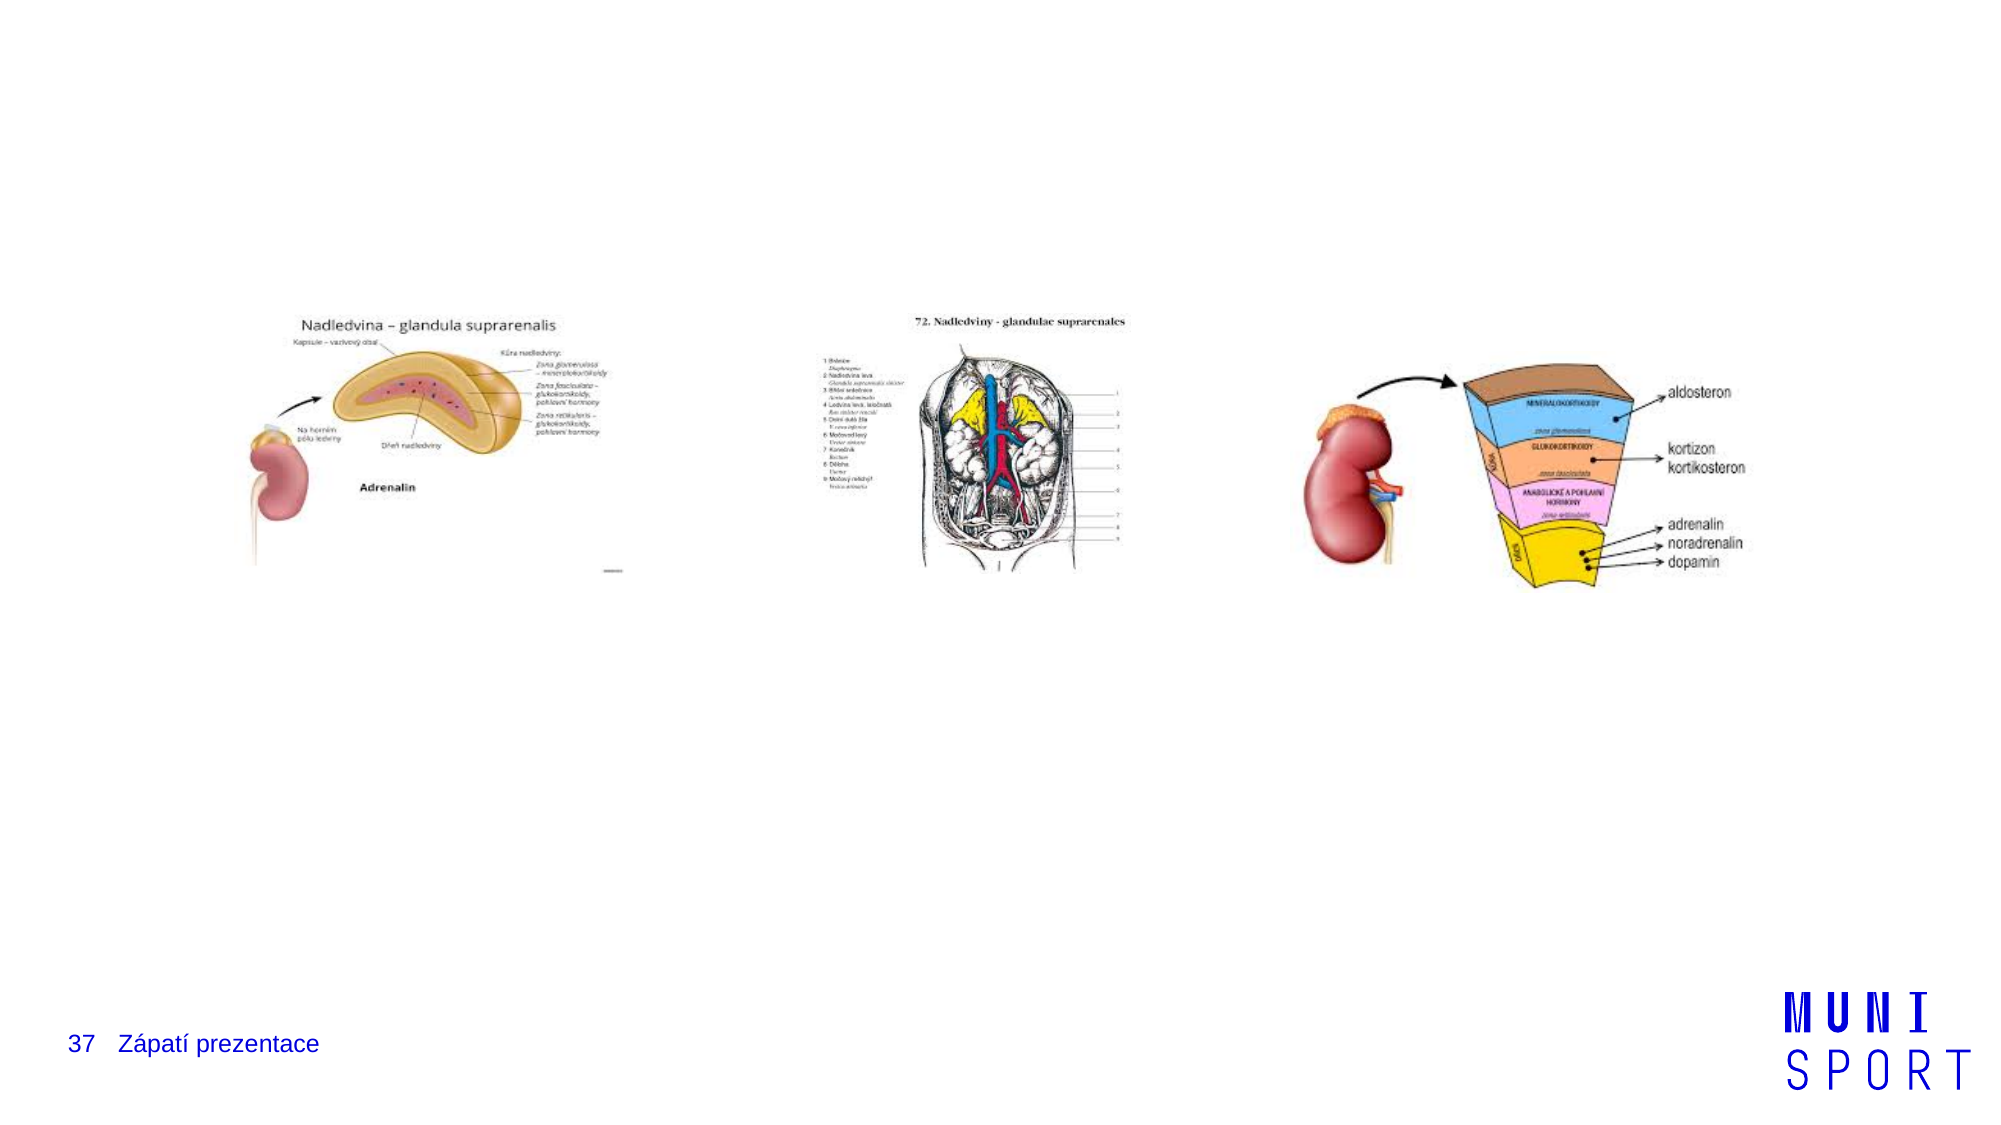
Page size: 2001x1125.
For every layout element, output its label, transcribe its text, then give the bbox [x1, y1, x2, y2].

slide_number 37 [67, 1021, 110, 1063]
picture [816, 313, 1131, 574]
footer Zápatí prezentace [118, 1021, 1418, 1063]
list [234, 304, 624, 574]
picture [1290, 351, 1802, 593]
